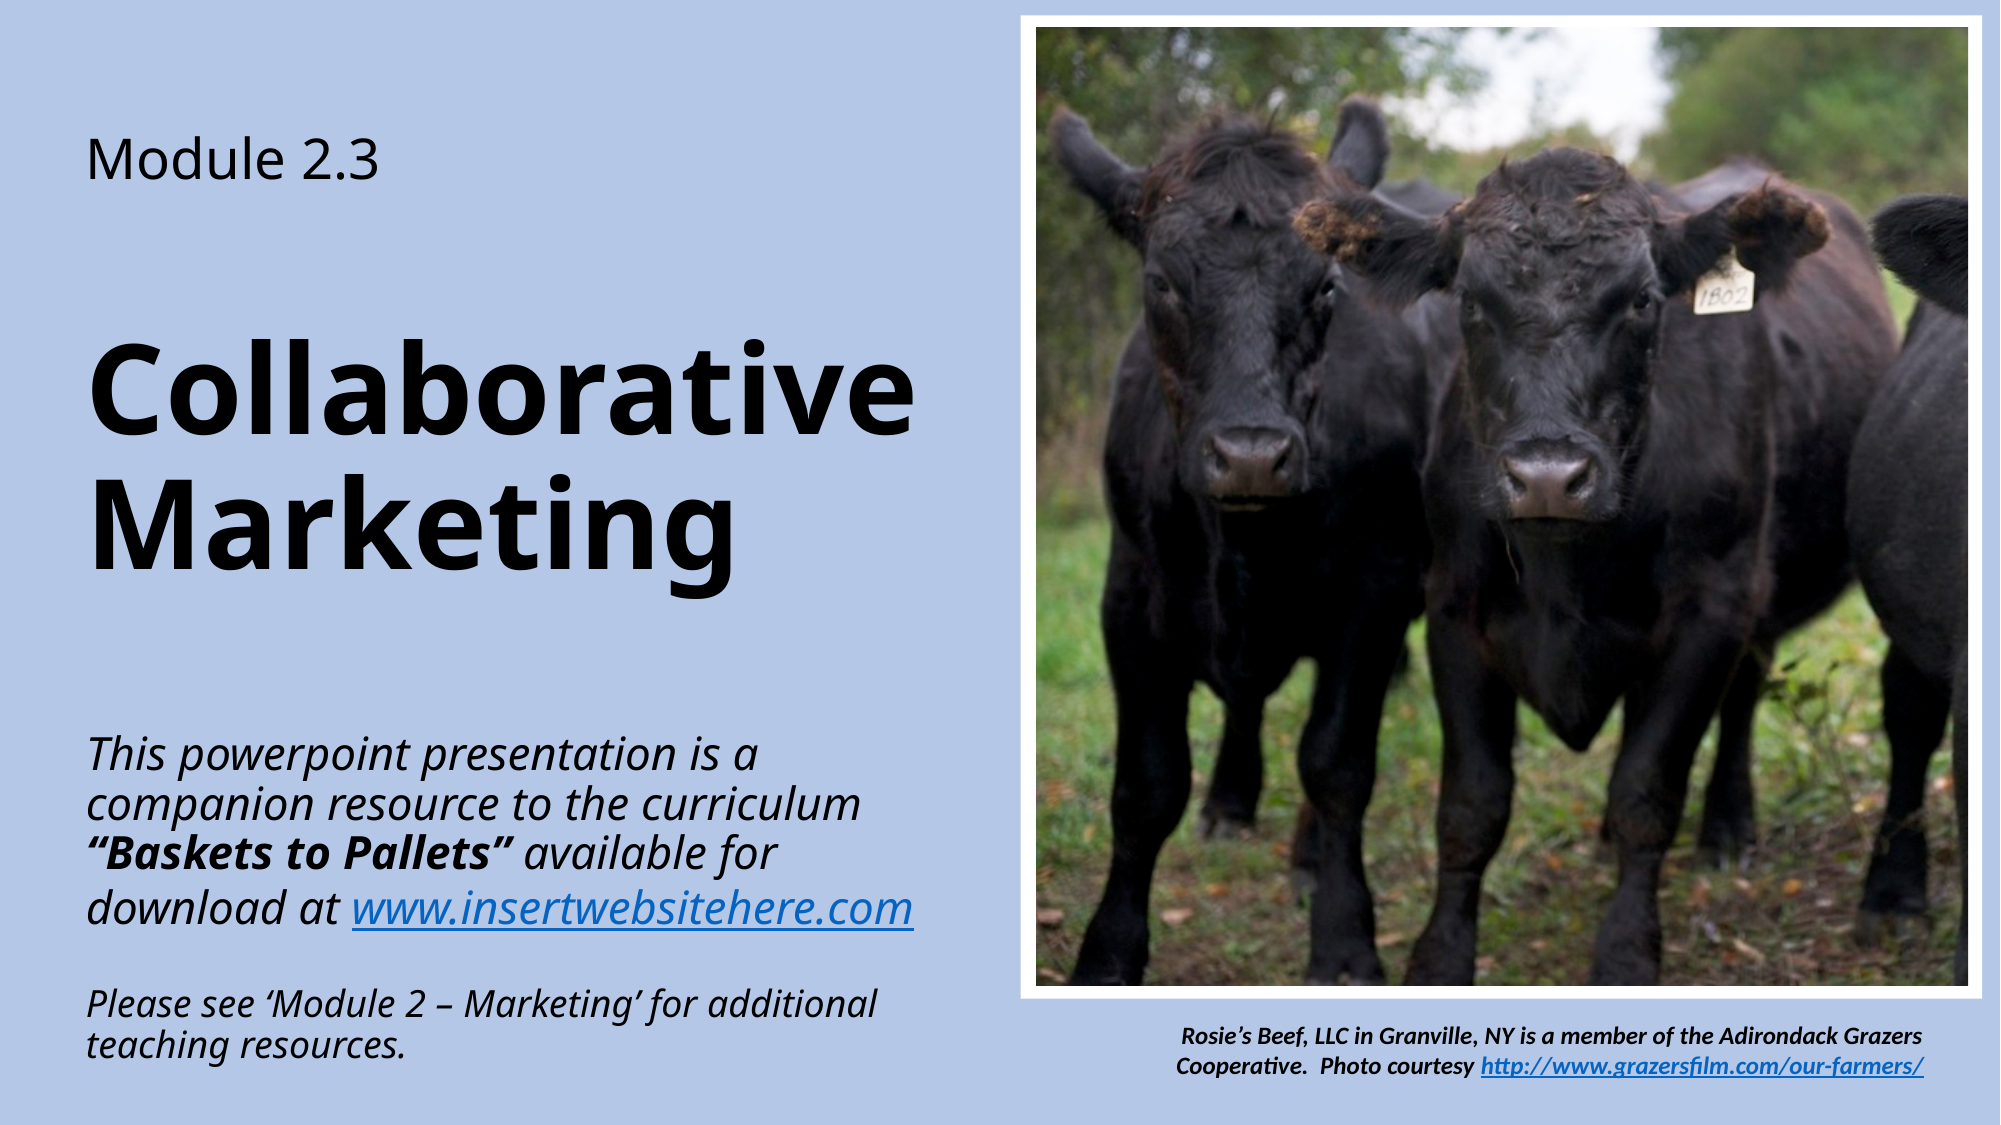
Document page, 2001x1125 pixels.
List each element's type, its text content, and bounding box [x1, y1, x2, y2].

subtitle test [1020, 15, 1983, 999]
title Module 2.3 Collaborative Marketing This powerpoint presentation is a companion resource to the curriculum “Baskets to Pallets” available for download at www.insertwebsitehere.com Please see ‘Module 2 – Marketing’ for additional teaching resources. [70, 45, 970, 1074]
picture [1035, 27, 1969, 986]
text_box Rosie’s Beef, LLC in Granville, NY is a member of the Adirondack Grazers Cooperative. Photo courtesy http://www.grazersfilm.com/our-farmers/ [1109, 1012, 1939, 1087]
